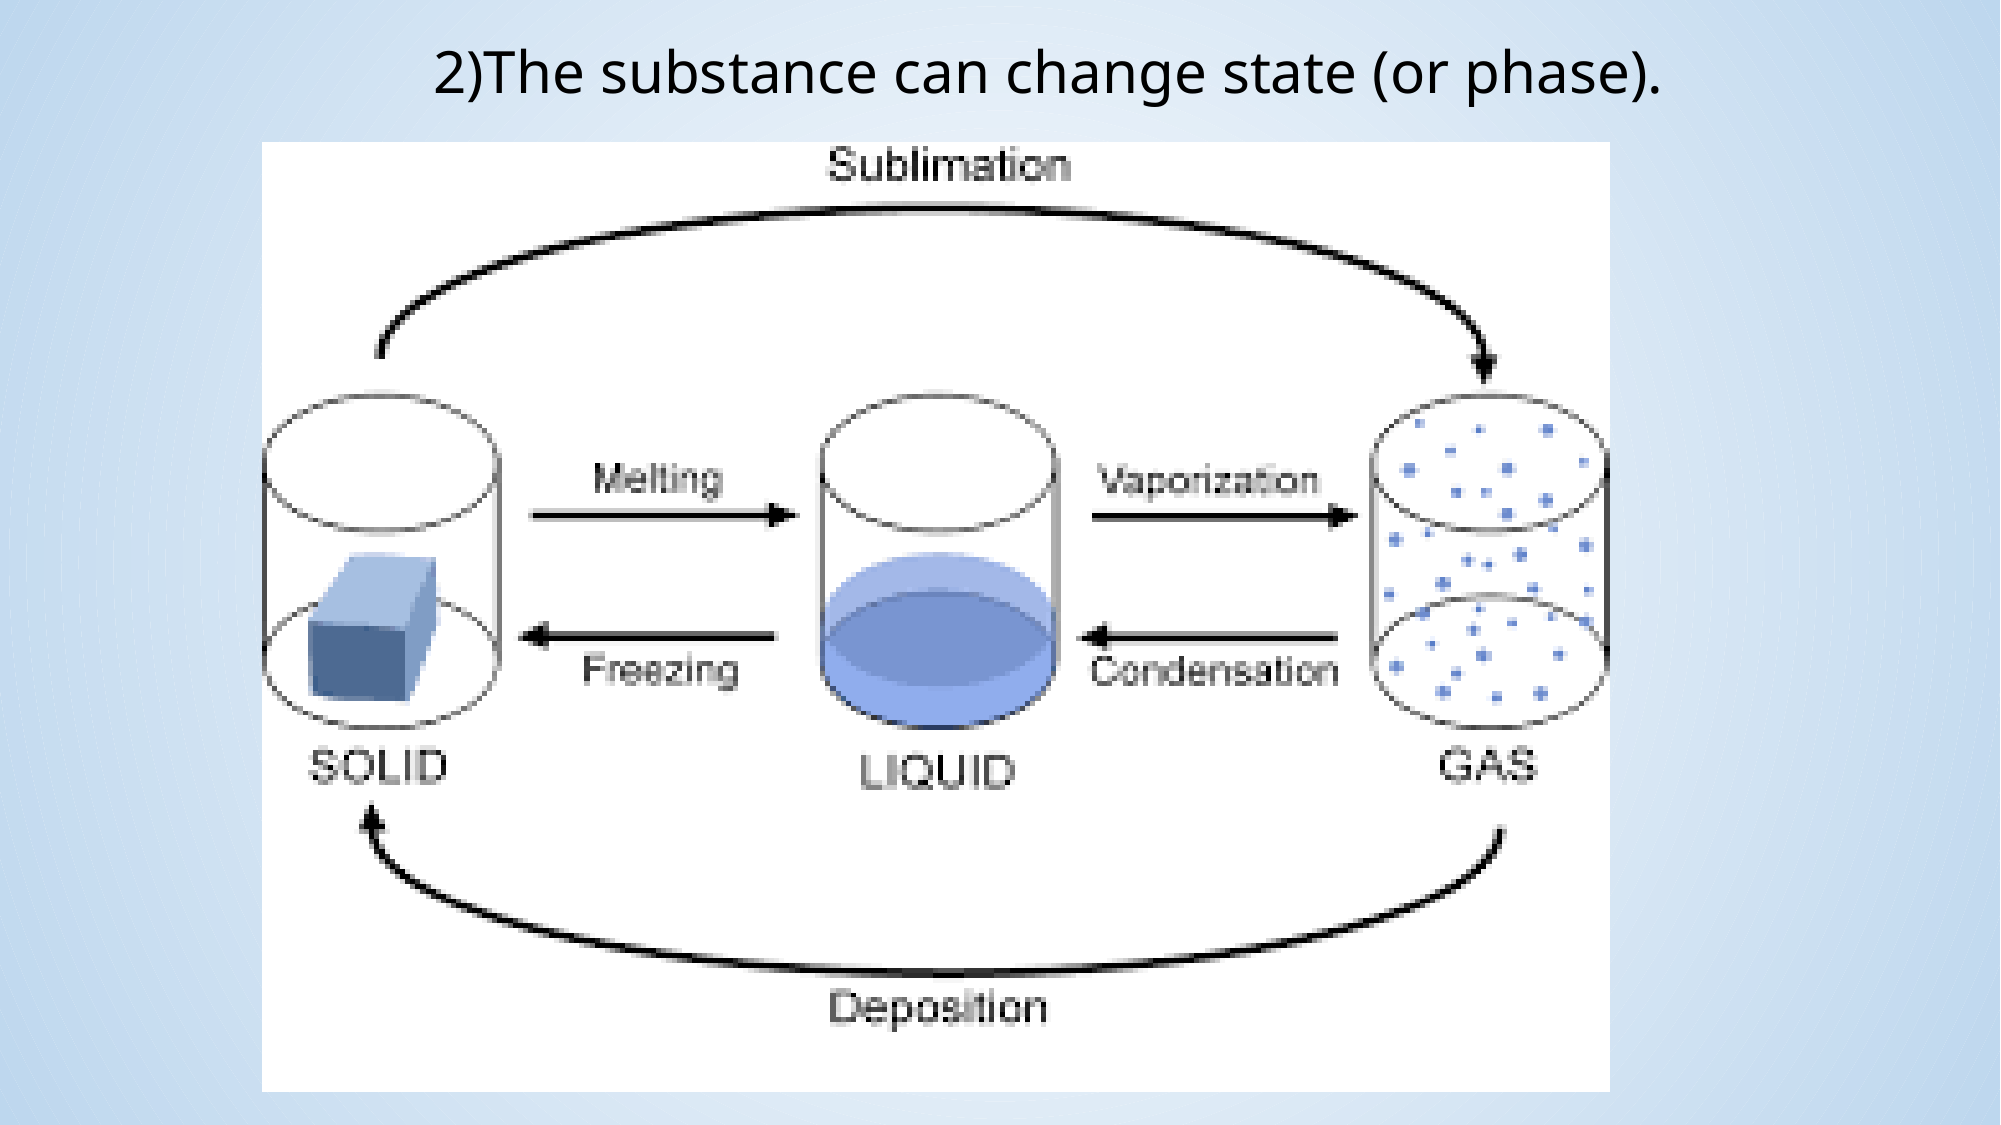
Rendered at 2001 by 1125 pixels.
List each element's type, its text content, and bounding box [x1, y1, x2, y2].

text_box 2)The substance can change state (or phase). [320, 27, 1791, 113]
picture [262, 142, 1610, 1092]
